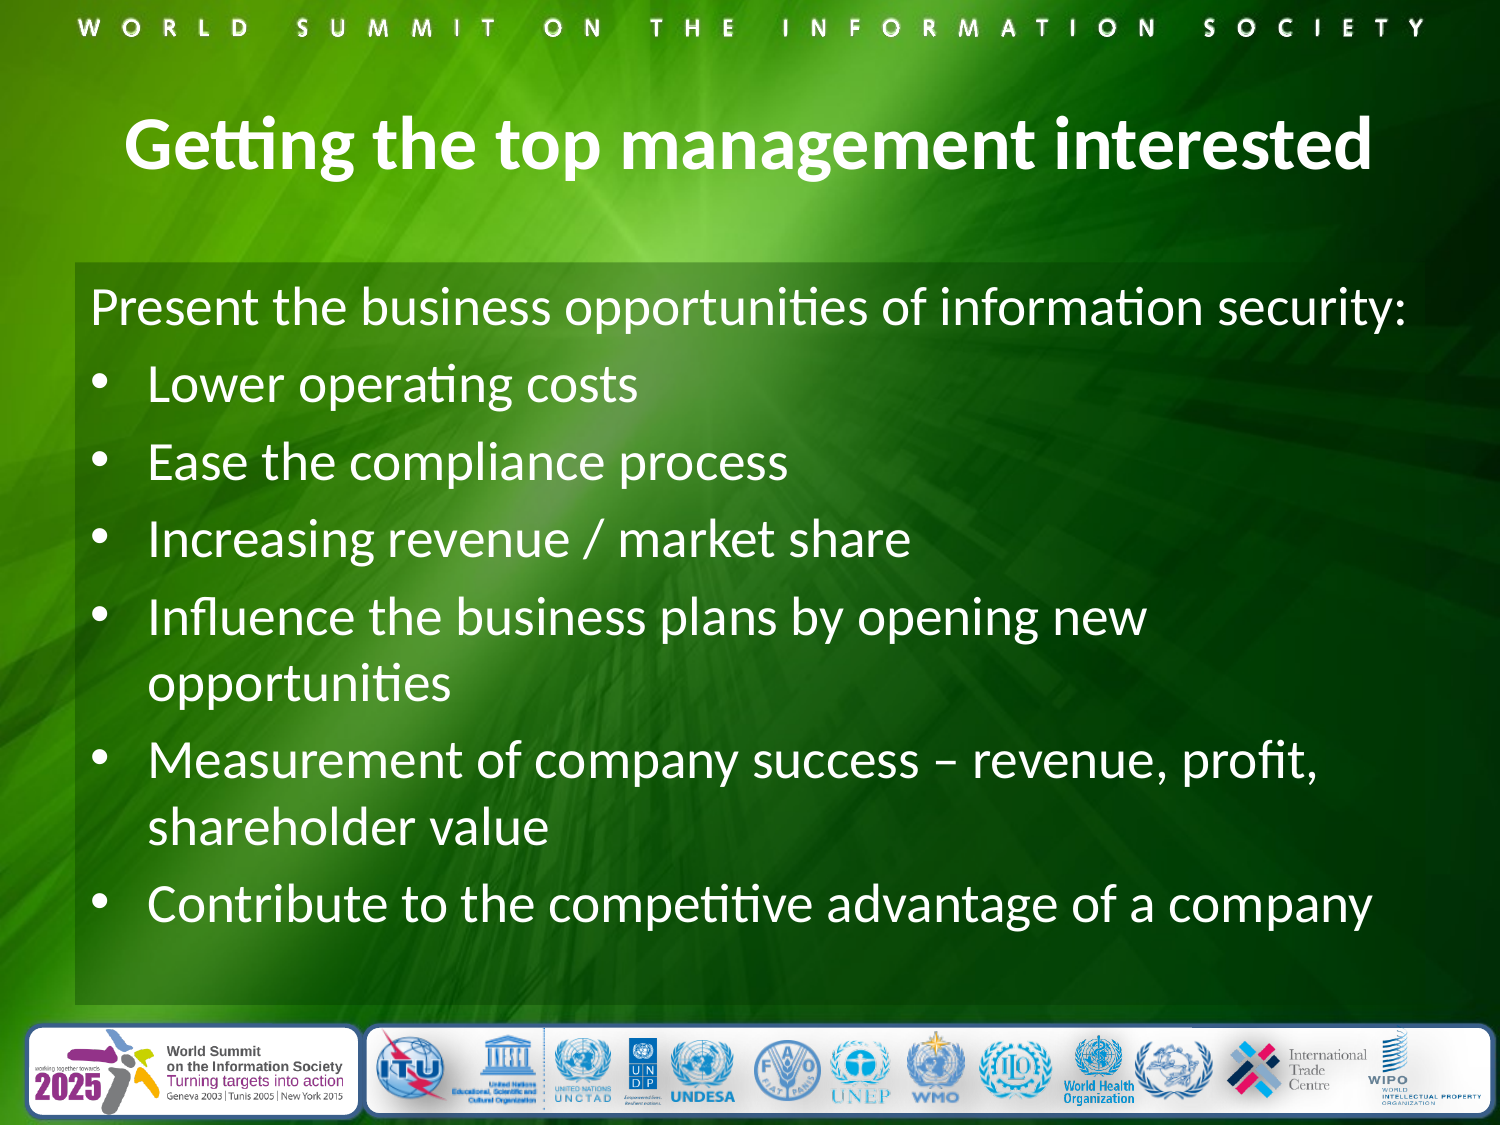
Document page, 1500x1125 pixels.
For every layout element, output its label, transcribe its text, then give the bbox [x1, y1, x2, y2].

title Getting the top management interested [75, 45, 1425, 233]
picture [754, 1040, 821, 1102]
picture [907, 1031, 965, 1104]
picture [671, 1040, 735, 1102]
picture [452, 1028, 545, 1111]
picture [0, 0, 1500, 1125]
picture [1224, 1025, 1481, 1105]
list Present the business opportunities of information security: Lower operating costs Ease the compliance process Increasing revenue / market share Influence the business plans by opening new opportunities Measurement of company success – revenue, profit, shareholder value Contribute to the competitive advantage of a company [75, 262, 1425, 1005]
picture [376, 1028, 448, 1102]
picture [555, 1038, 611, 1102]
picture [825, 1040, 896, 1109]
picture [624, 1038, 662, 1109]
picture [1062, 1033, 1214, 1107]
picture [978, 1038, 1055, 1102]
